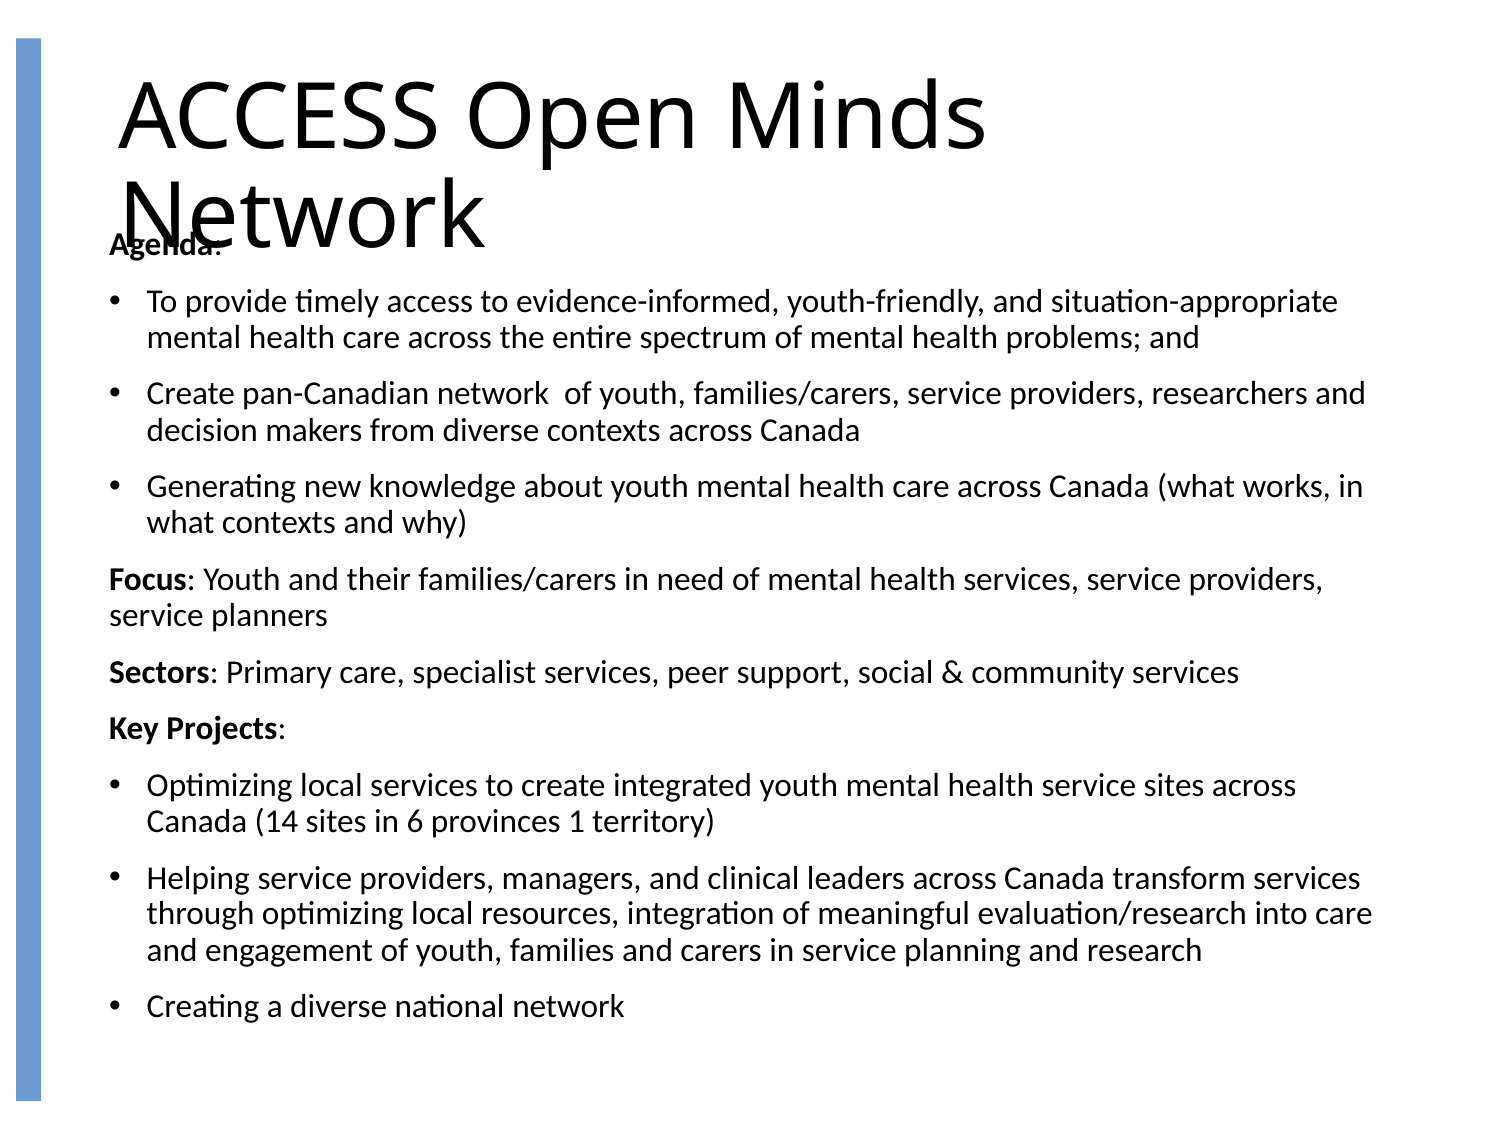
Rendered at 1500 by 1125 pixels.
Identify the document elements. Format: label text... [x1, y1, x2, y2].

title ACCESS Open Minds Network [103, 59, 1397, 219]
list Agenda: To provide timely access to evidence-informed, youth-friendly, and situation-appropriate mental health care across the entire spectrum of mental health problems; and Create pan-Canadian network of youth, families/carers, service providers, researchers and decision makers from diverse contexts across Canada Generating new knowledge about youth mental health care across Canada (what works, in what contexts and why) Focus: Youth and their families/carers in need of mental health services, service providers, service planners Sectors: Primary care, specialist services, peer support, social & community services Key Projects: Optimizing local services to create integrated youth mental health service sites across Canada (14 sites in 6 provinces 1 territory) Helping service providers, managers, and clinical leaders across Canada transform services through optimizing local resources, integration of meaningful evaluation/research into care and engagement of youth, families and carers in service planning and research Creating a diverse national network [94, 219, 1397, 1011]
